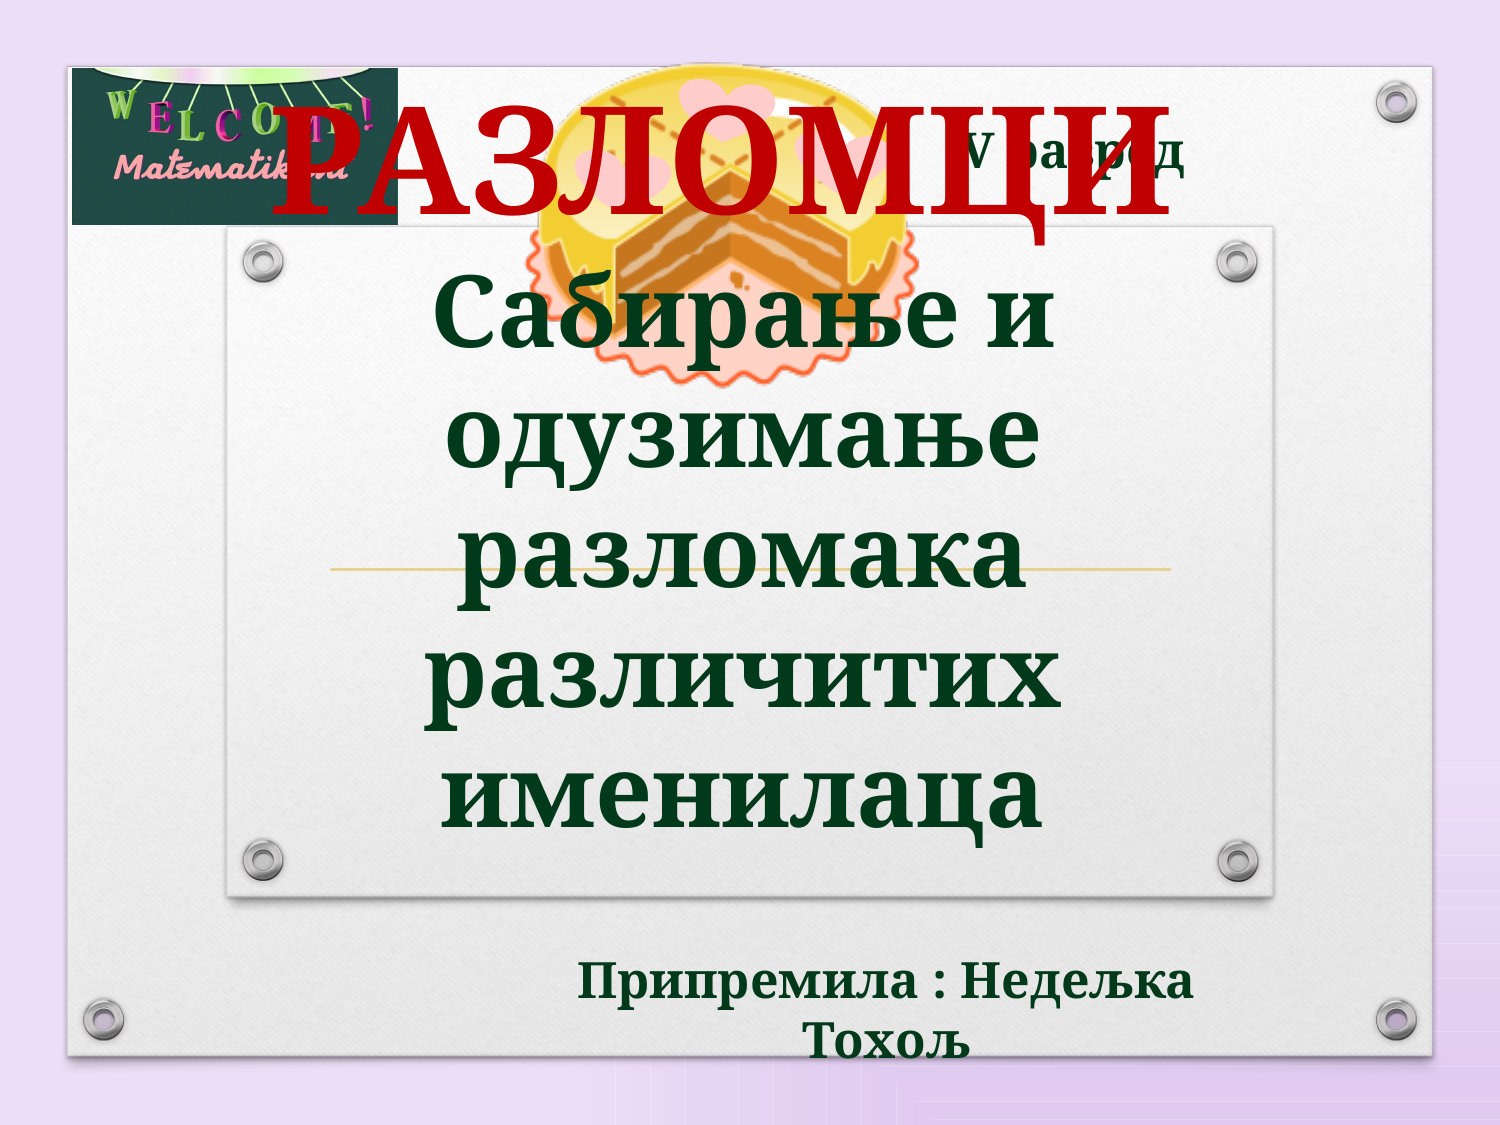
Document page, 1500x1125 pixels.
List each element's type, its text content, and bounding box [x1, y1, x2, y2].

text_box Припремила : Недељка Тохољ [521, 941, 1265, 1045]
picture [0, 0, 1500, 1125]
text_box V разред [945, 111, 1240, 216]
text_box РАЗЛОМЦИ Сабирање и одузимање разломака различитих именилаца [179, 616, 1307, 855]
